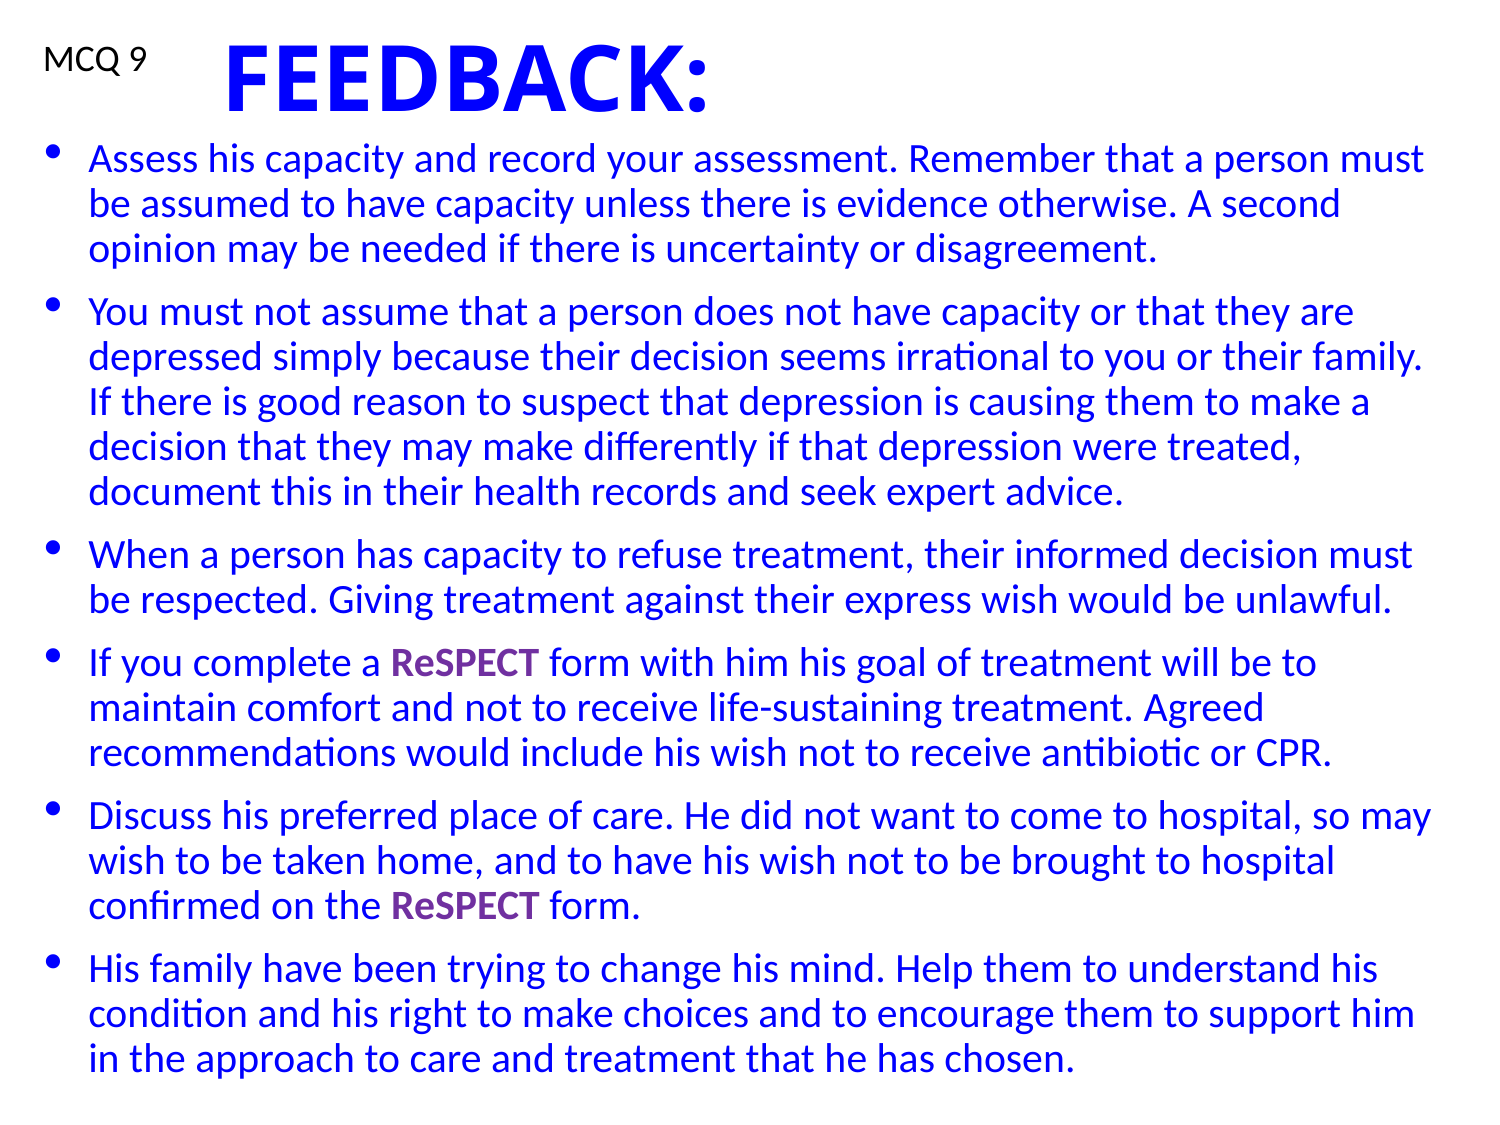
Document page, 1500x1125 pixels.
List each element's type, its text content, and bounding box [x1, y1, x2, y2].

list Assess his capacity and record your assessment. Remember that a person must be assumed to have capacity unless there is evidence otherwise. A second opinion may be needed if there is uncertainty or disagreement. You must not assume that a person does not have capacity or that they are depressed simply because their decision seems irrational to you or their family. If there is good reason to suspect that depression is causing them to make a decision that they may make differently if that depression were treated, document this in their health records and seek expert advice. When a person has capacity to refuse treatment, their informed decision must be respected. Giving treatment against their express wish would be unlawful. If you complete a ReSPECT form with him his goal of treatment will be to maintain comfort and not to receive life-sustaining treatment. Agreed recommendations would include his wish not to receive antibiotic or CPR. Discuss his preferred place of care. He did not want to come to hospital, so may wish to be taken home, and to have his wish not to be brought to hospital confirmed on the ReSPECT form. His family have been trying to change his mind. Help them to understand his condition and his right to make choices and to encourage them to support him in the approach to care and treatment that he has chosen. [31, 129, 1469, 1077]
title FEEDBACK: [206, 0, 1500, 164]
text_box MCQ 9 [28, 26, 190, 87]
